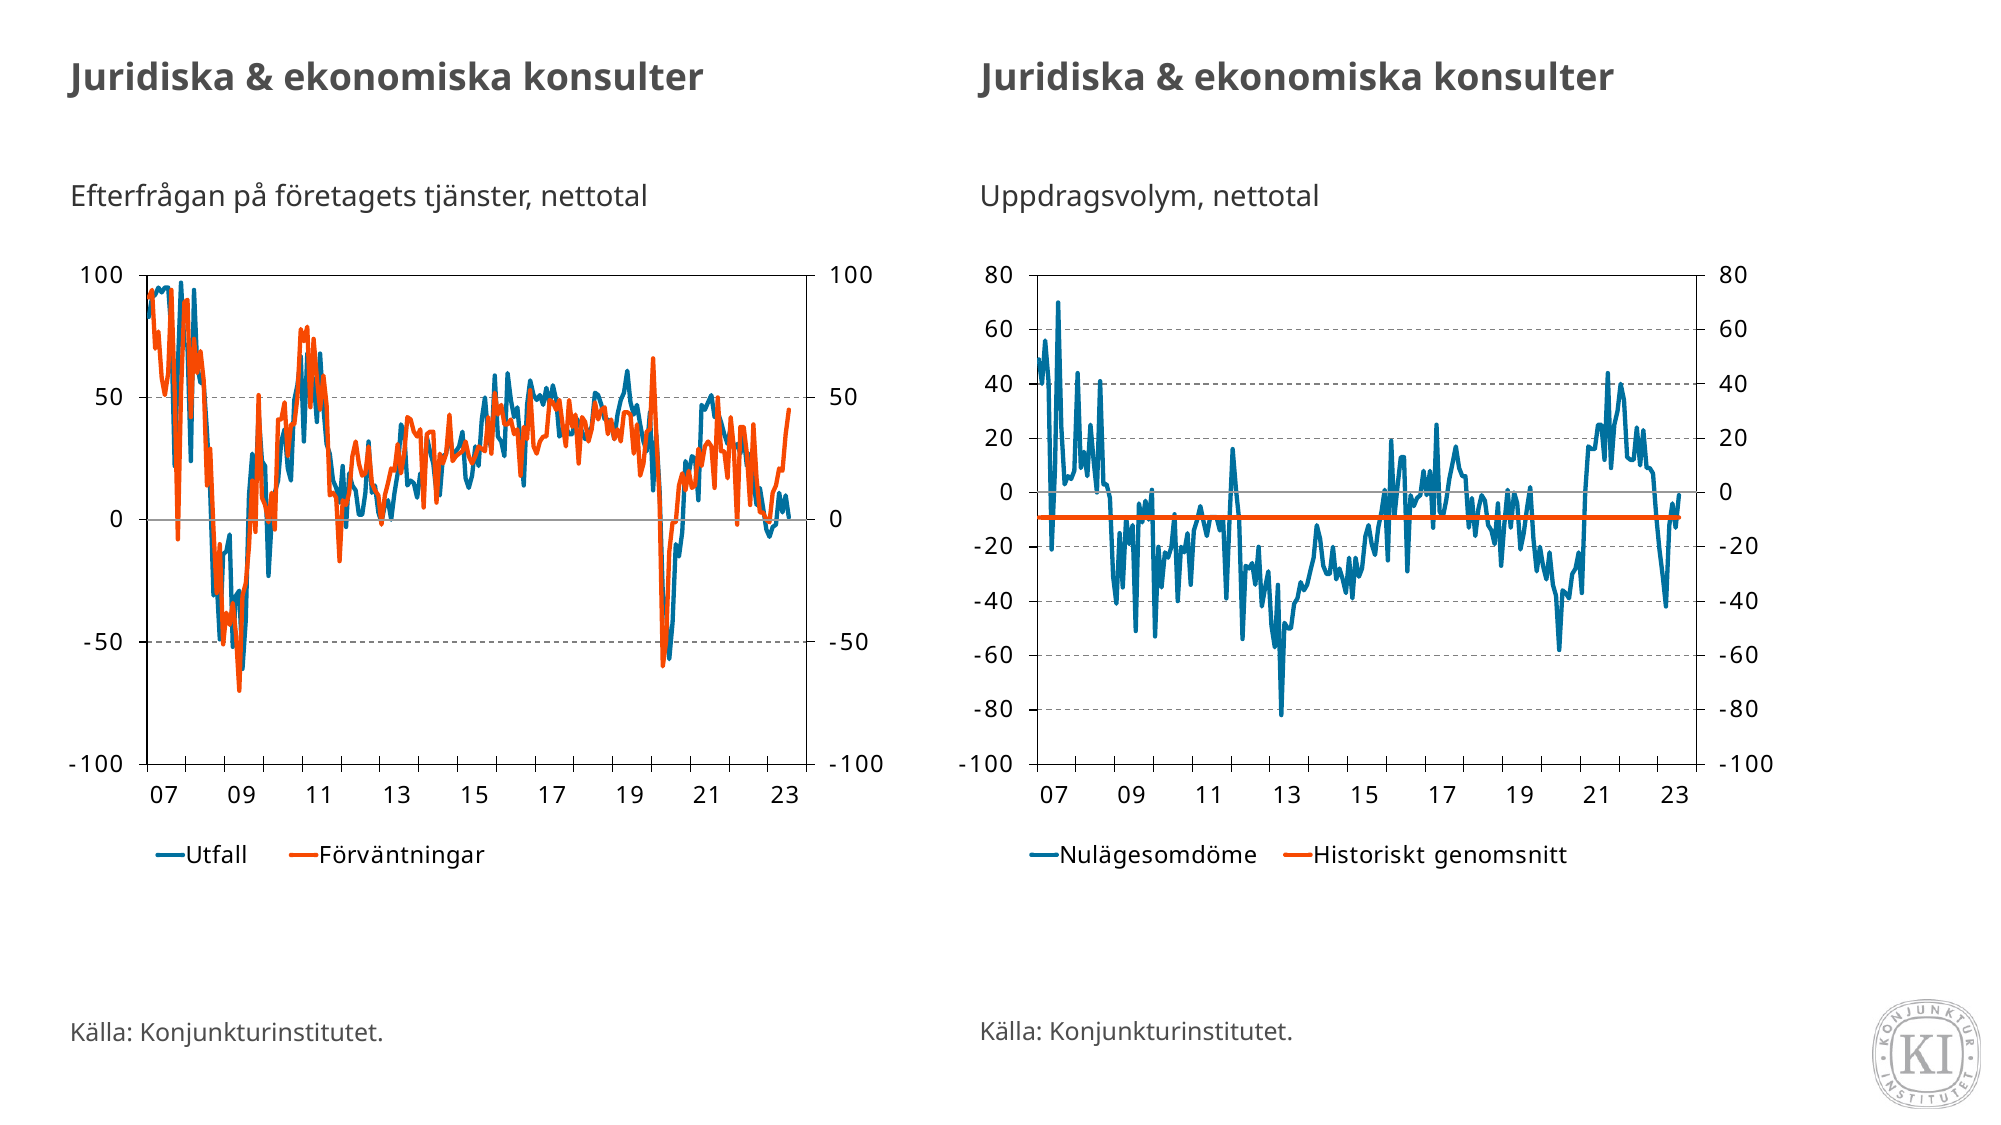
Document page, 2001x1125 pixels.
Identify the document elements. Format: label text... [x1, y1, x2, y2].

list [941, 249, 1829, 874]
title Juridiska & ekonomiska konsulter [55, 45, 938, 128]
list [51, 249, 939, 874]
picture [1872, 999, 1981, 1109]
list Juridiska & ekonomiska konsulter [965, 45, 1849, 129]
list Uppdragsvolym, nettotal [964, 137, 1848, 220]
list Efterfrågan på företagets tjänster, nettotal [55, 137, 938, 220]
list Källa: Konjunkturinstitutet. [964, 1008, 1848, 1106]
subtitle Källa: Konjunkturinstitutet. [55, 1008, 938, 1106]
